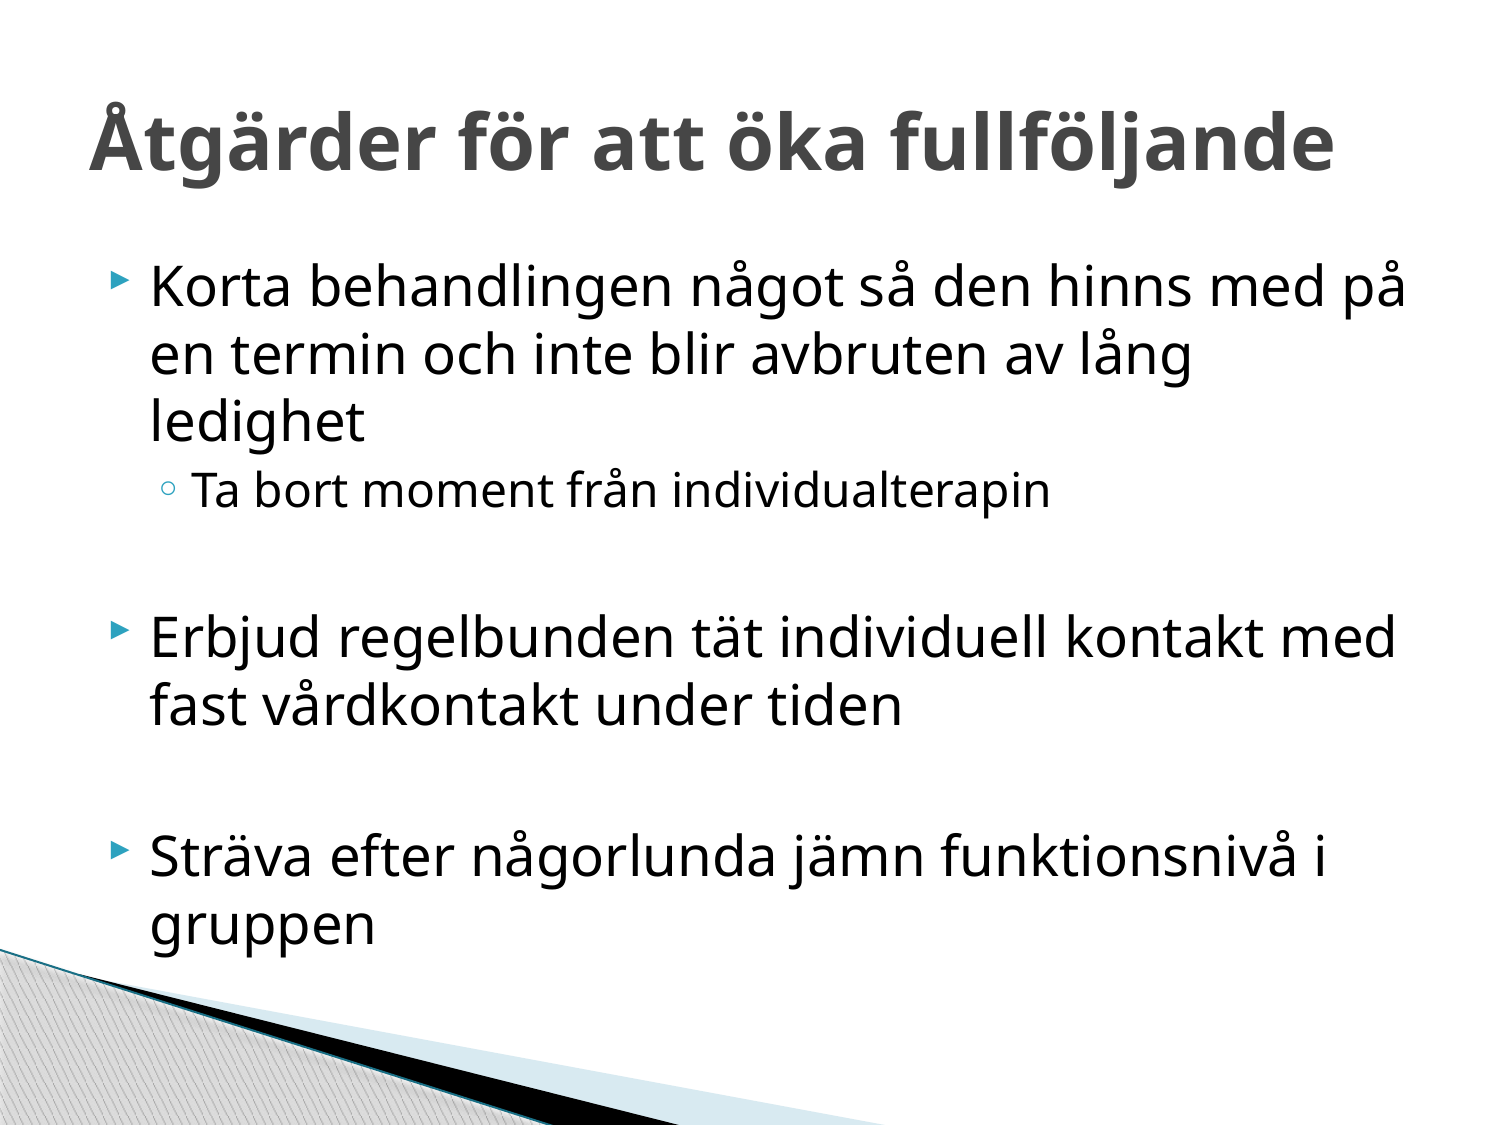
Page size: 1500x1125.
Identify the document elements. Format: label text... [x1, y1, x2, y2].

list Korta behandlingen något så den hinns med på en termin och inte blir avbruten av lång ledighet Ta bort moment från individualterapin Erbjud regelbunden tät individuell kontakt med fast vårdkontakt under tiden Sträva efter någorlunda jämn funktionsnivå i gruppen [75, 243, 1425, 986]
title Åtgärder för att öka fullföljande [75, 45, 1425, 233]
